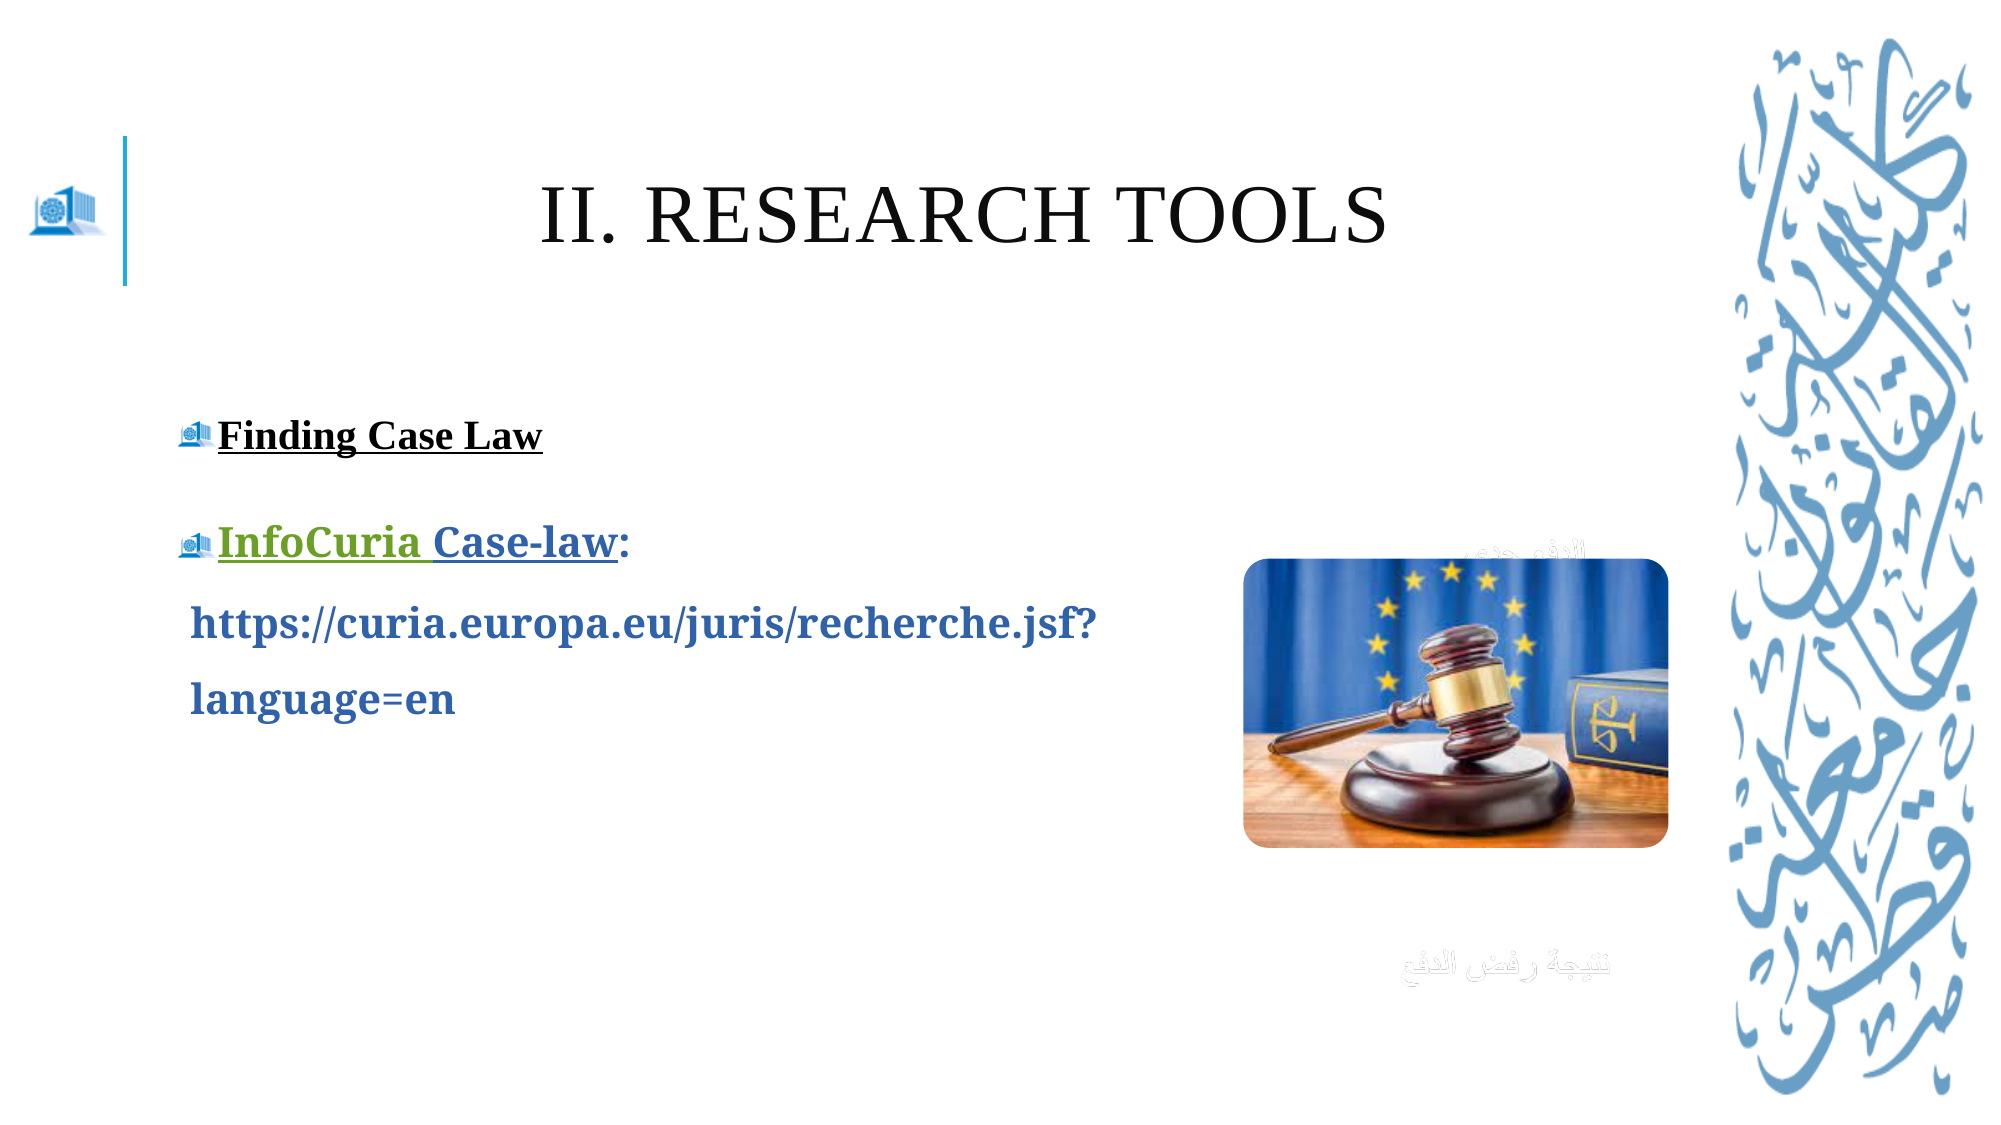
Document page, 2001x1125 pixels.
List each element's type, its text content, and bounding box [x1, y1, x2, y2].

picture [24, 179, 111, 240]
list Finding Case Law InfoCuria Case-law: https://curia.europa.eu/juris/recherche.jsf?language=en [168, 375, 1136, 956]
picture [175, 529, 218, 559]
picture [1718, 26, 1987, 1125]
picture [1377, 929, 1649, 1011]
picture [175, 417, 218, 448]
picture [1243, 517, 1669, 849]
title II. Research tools [168, 96, 1711, 342]
